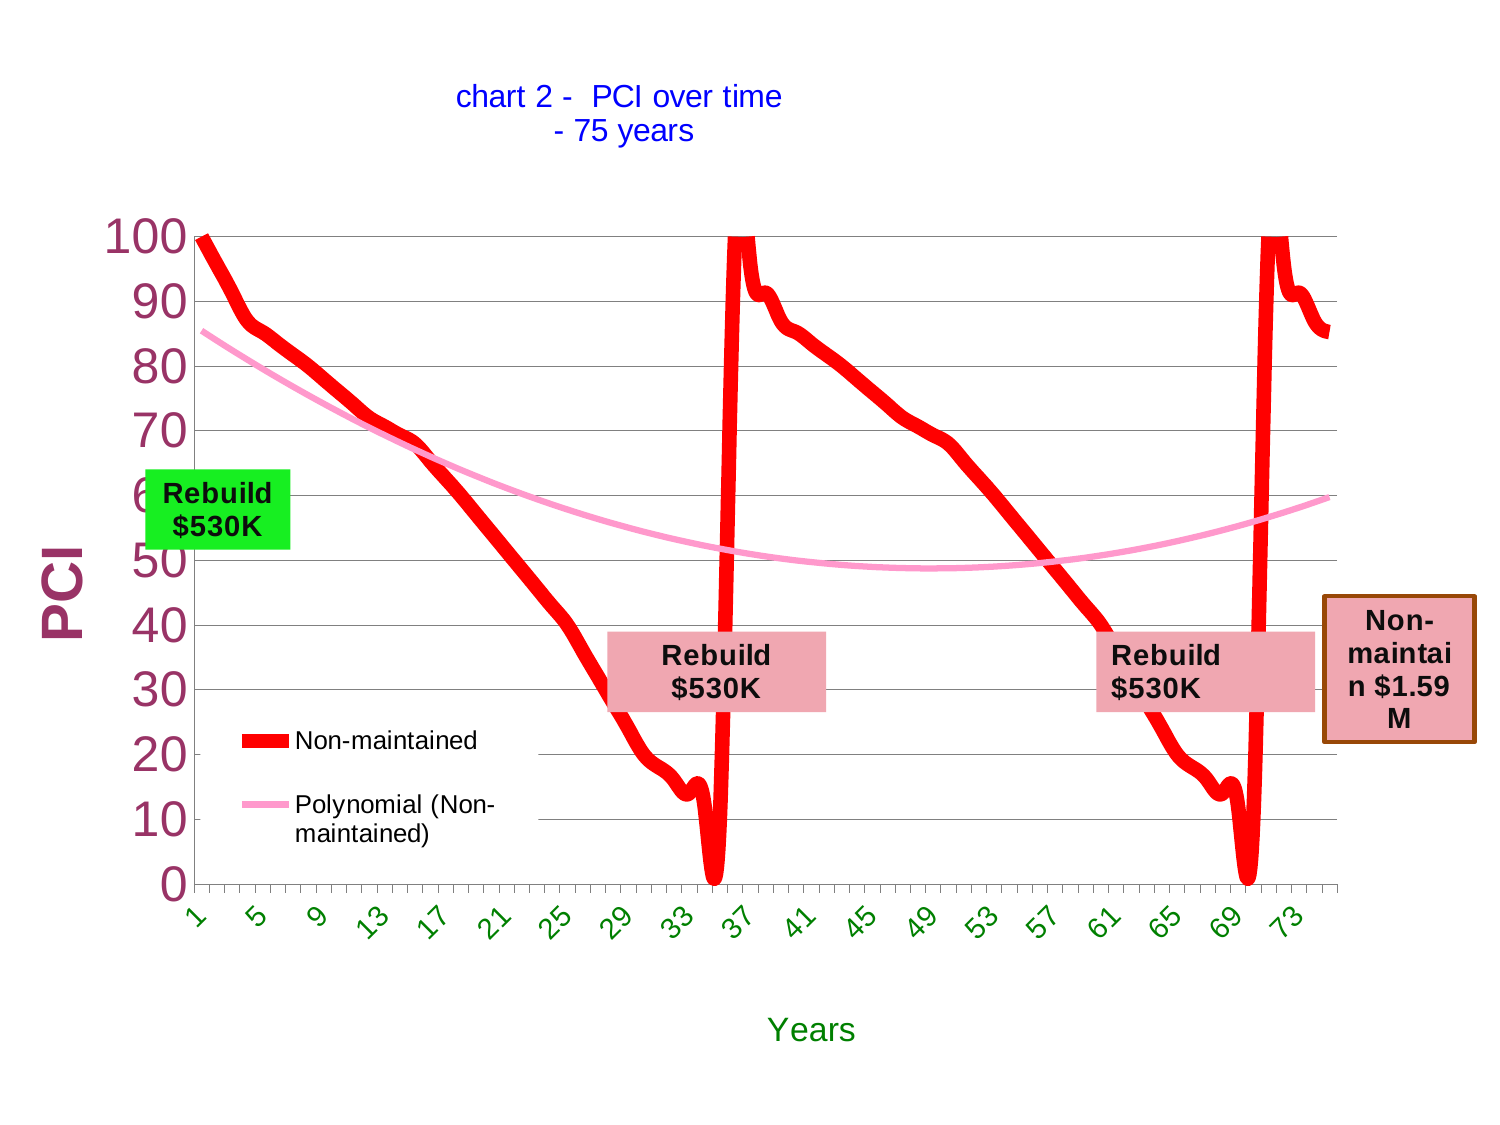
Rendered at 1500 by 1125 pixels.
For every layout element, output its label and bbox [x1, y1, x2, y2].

chart [0, 31, 1500, 1089]
